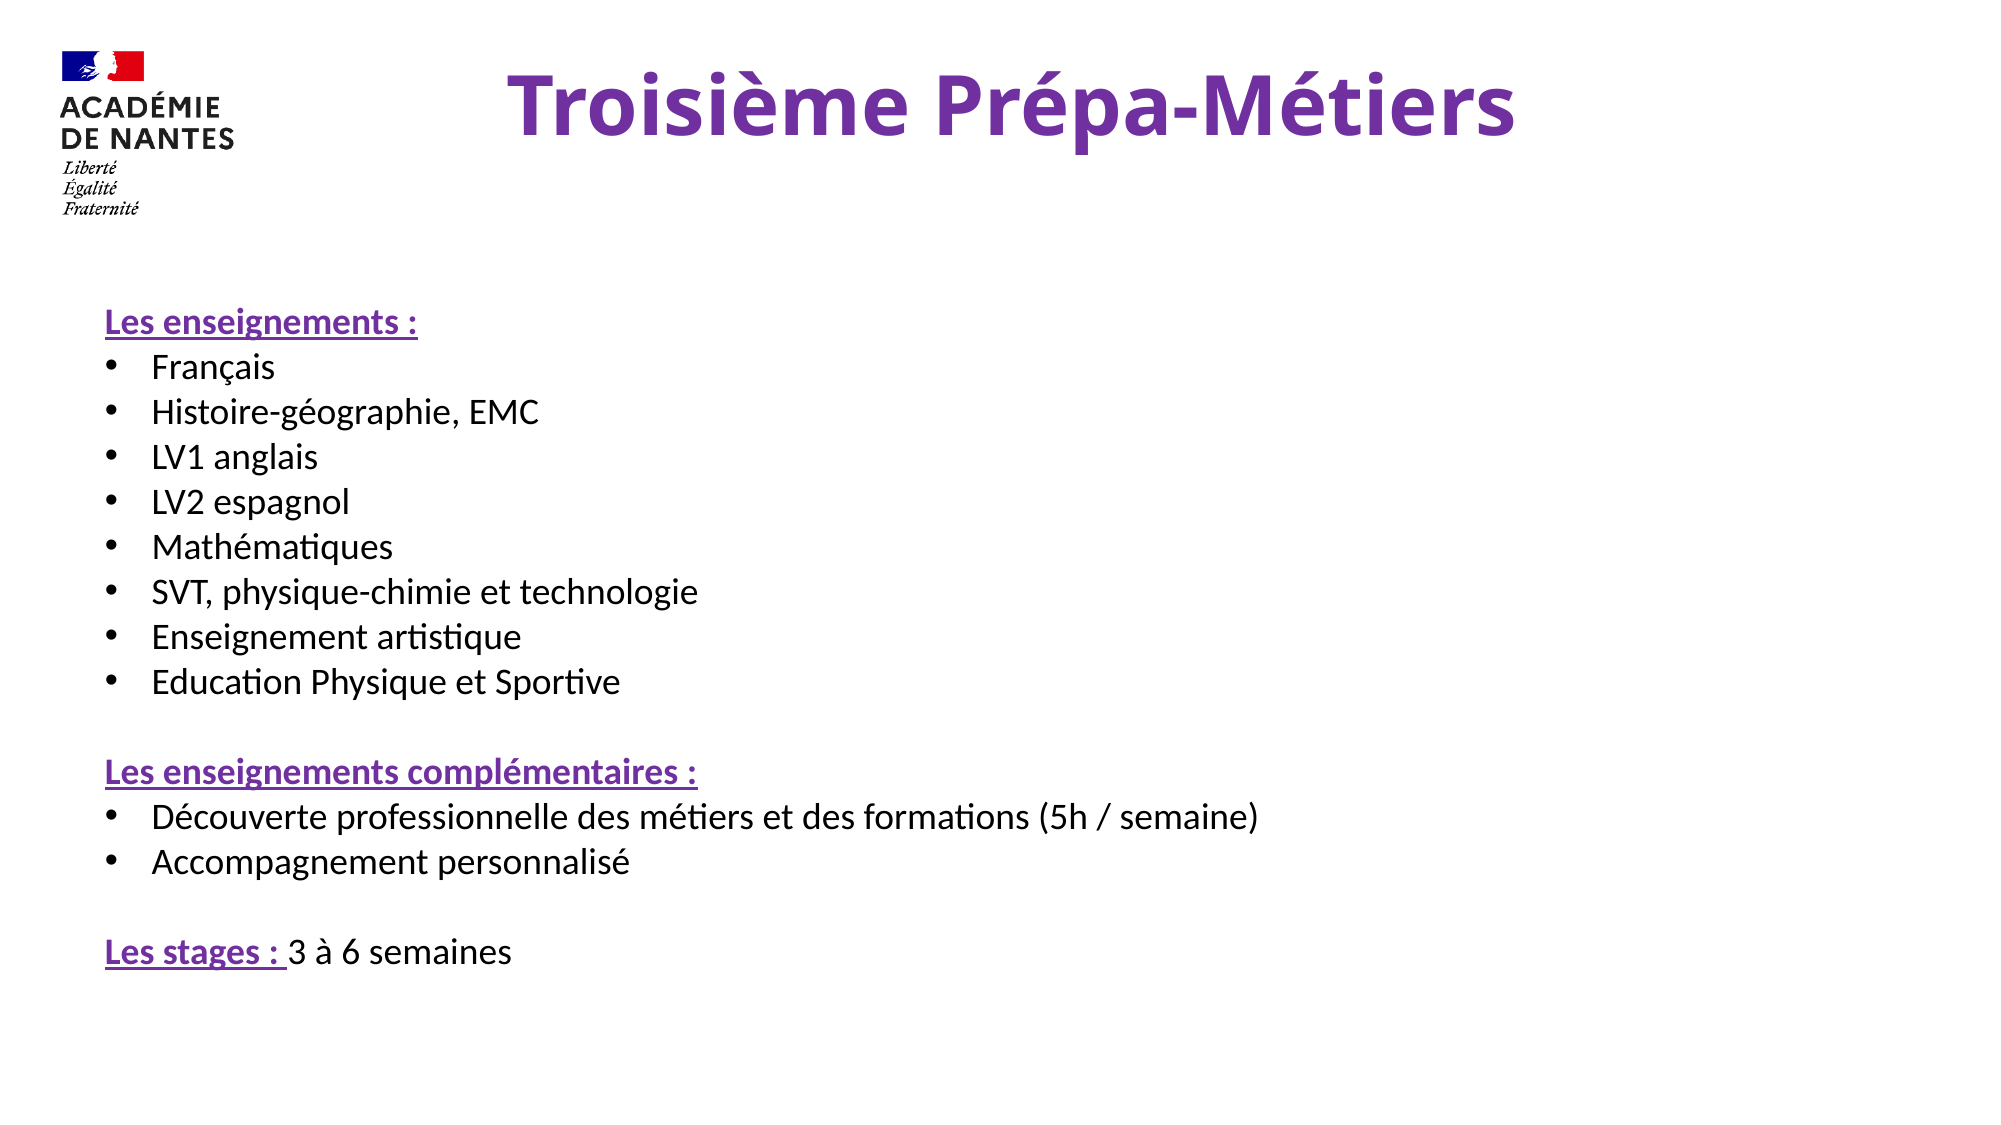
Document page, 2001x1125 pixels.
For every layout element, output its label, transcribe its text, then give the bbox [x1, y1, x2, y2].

text_box Troisième Prépa-Métiers [149, 0, 1875, 218]
picture [32, 21, 268, 245]
text_box Les enseignements : Français Histoire-géographie, EMC LV1 anglais LV2 espagnol Mathématiques SVT, physique-chimie et technologie Enseignement artistique Education Physique et Sportive Les enseignements complémentaires : Découverte professionnelle des métiers et des formations (5h / semaine) Accompagnement personnalisé Les stages : 3 à 6 semaines [90, 244, 1897, 980]
